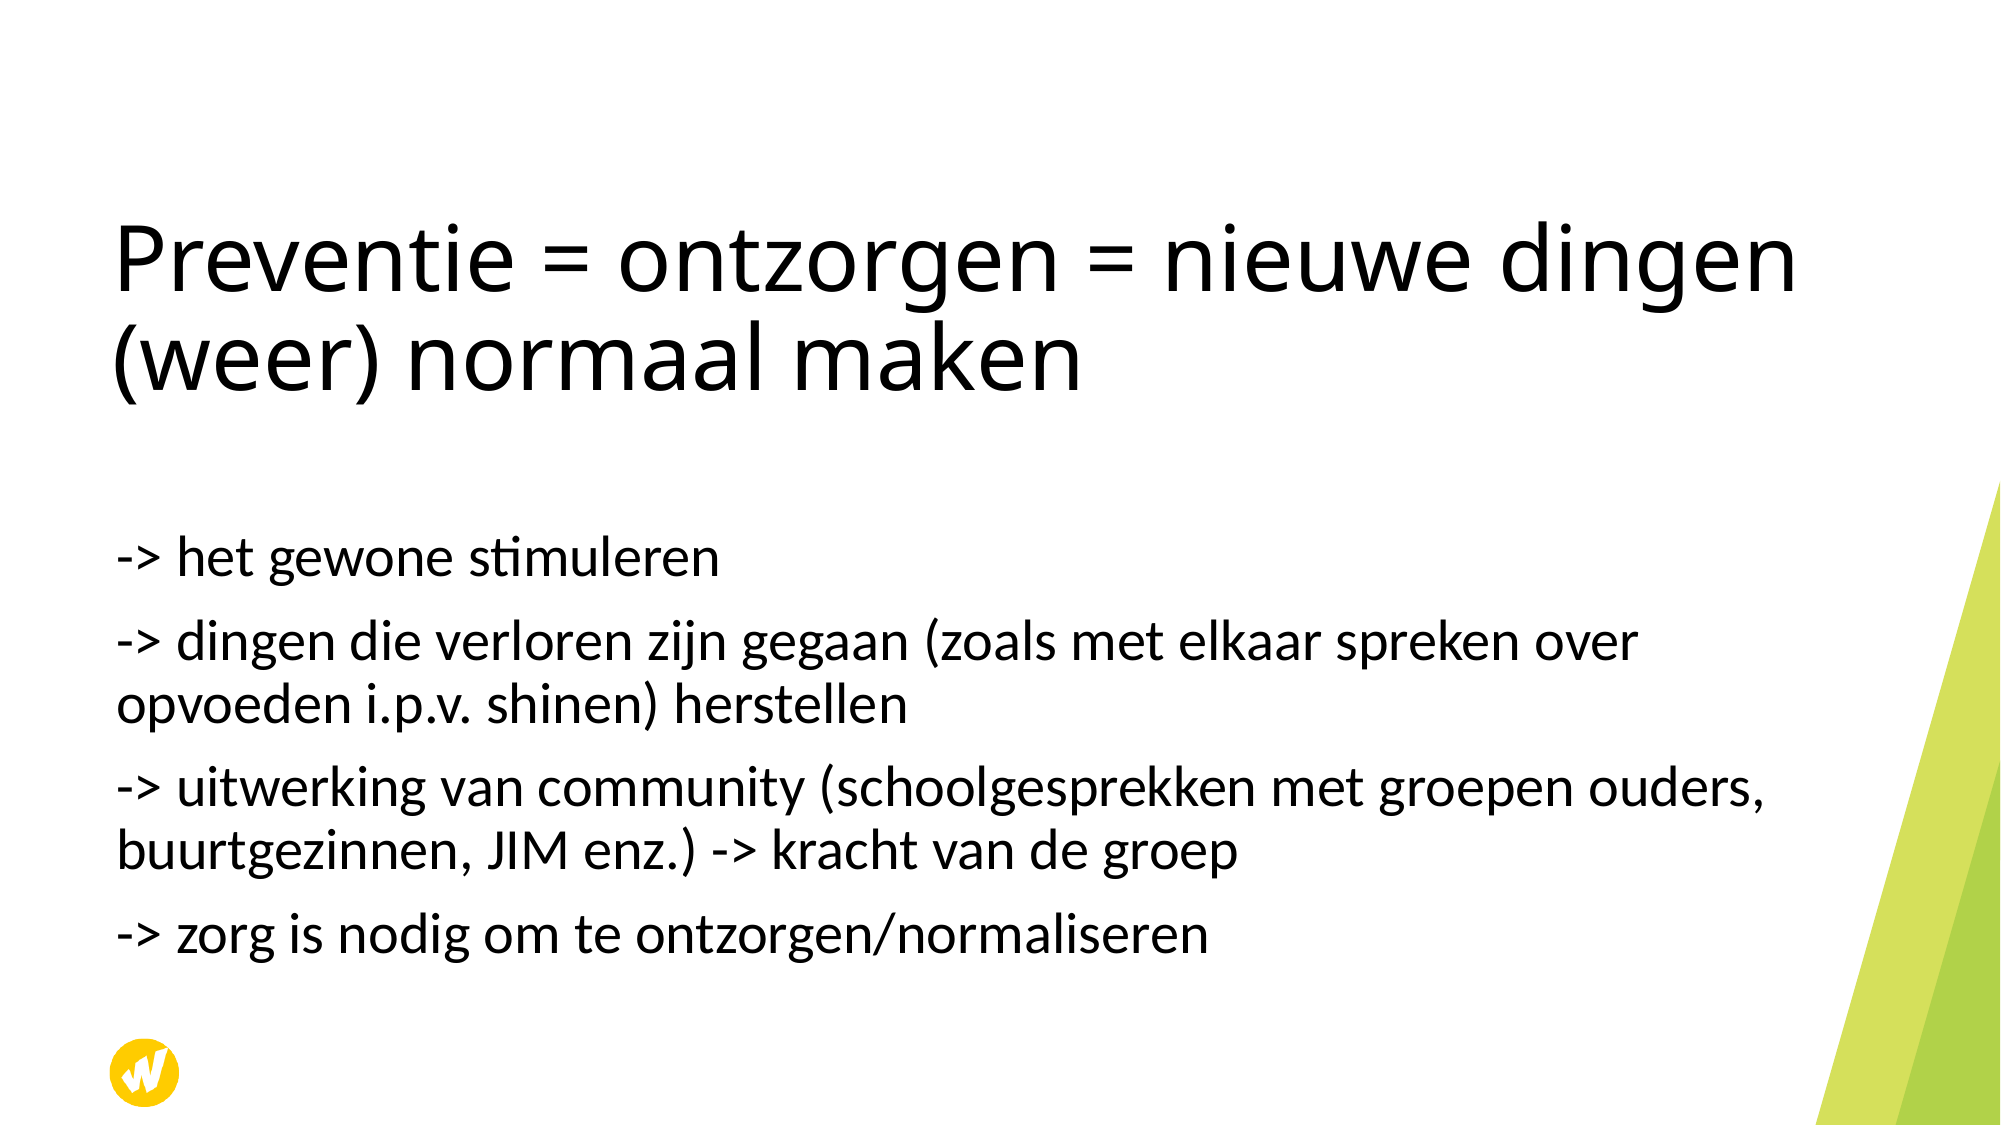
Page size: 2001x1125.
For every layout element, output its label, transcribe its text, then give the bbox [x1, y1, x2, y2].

title Preventie = ontzorgen = nieuwe dingen (weer) normaal maken [97, 204, 1824, 423]
list -> het gewone stimuleren -> dingen die verloren zijn gegaan (zoals met elkaar spreken over opvoeden i.p.v. shinen) herstellen -> uitwerking van community (schoolgesprekken met groepen ouders, buurtgezinnen, JIM enz.) -> kracht van de groep -> zorg is nodig om te ontzorgen/normaliseren [100, 518, 1824, 1125]
